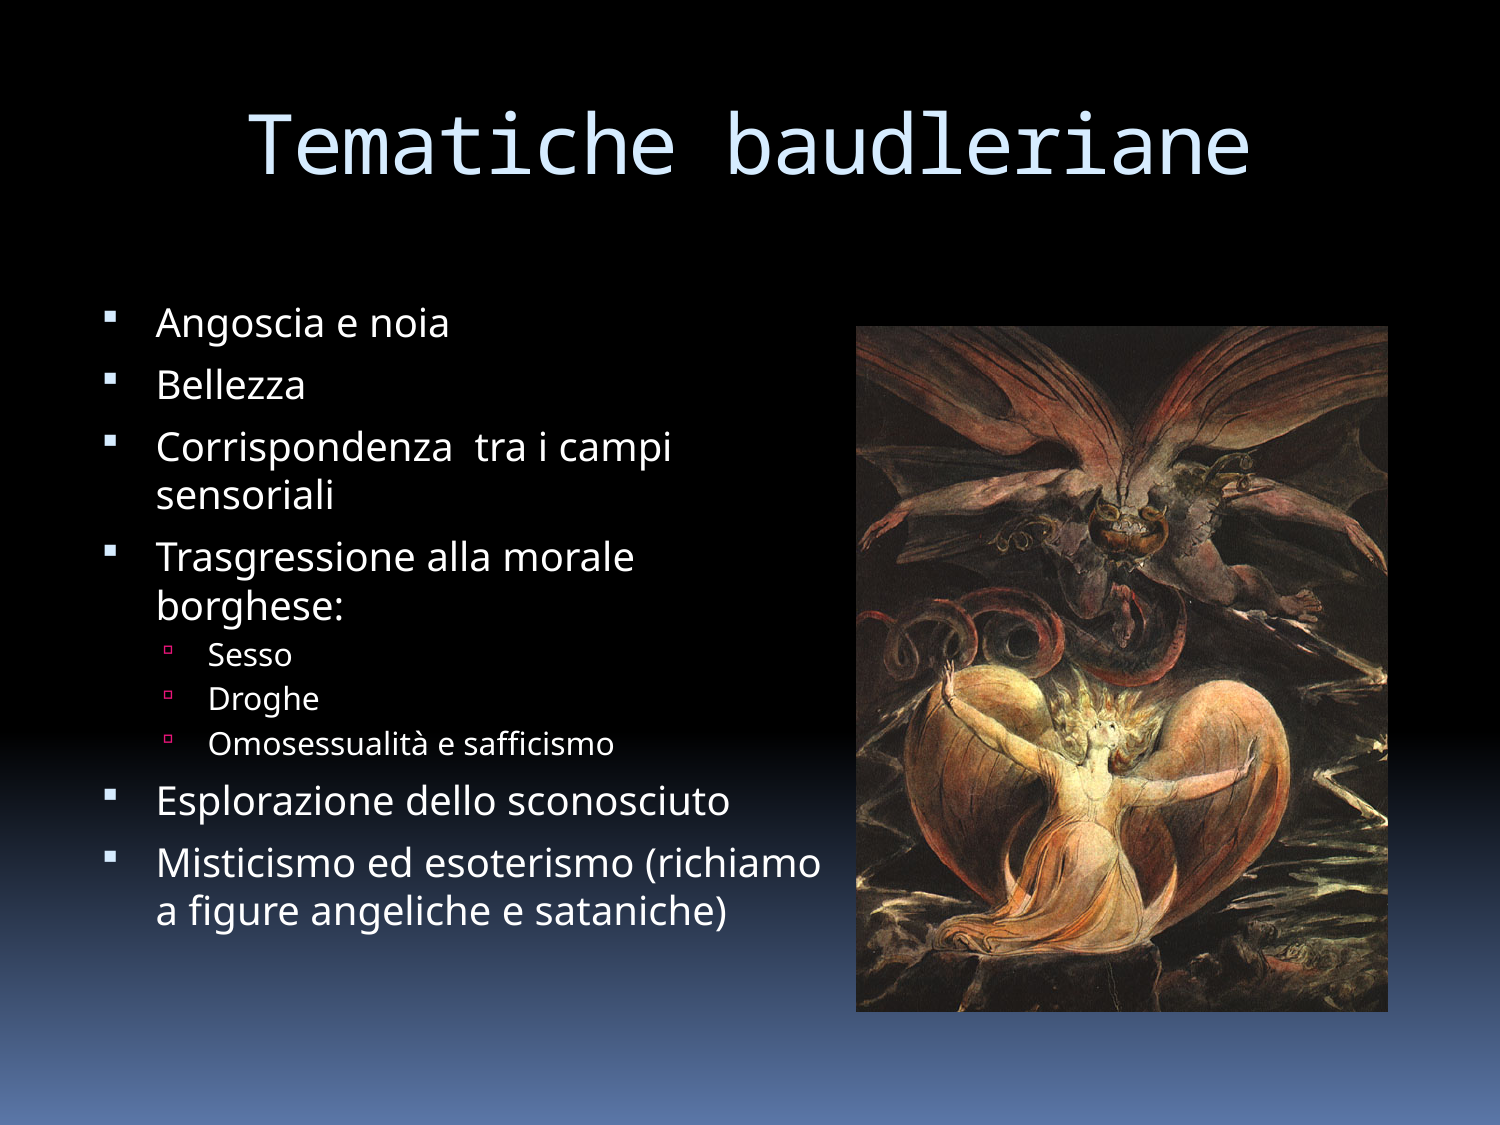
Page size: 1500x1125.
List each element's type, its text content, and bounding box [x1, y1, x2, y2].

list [855, 325, 1389, 1012]
list Angoscia e noia Bellezza Corrispondenza tra i campi sensoriali Trasgressione alla morale borghese: Sesso Droghe Omosessualità e safficismo Esplorazione dello sconosciuto Misticismo ed esoterismo (richiamo a figure angeliche e sataniche) [76, 290, 845, 1033]
title Tematiche baudleriane [75, 83, 1425, 279]
